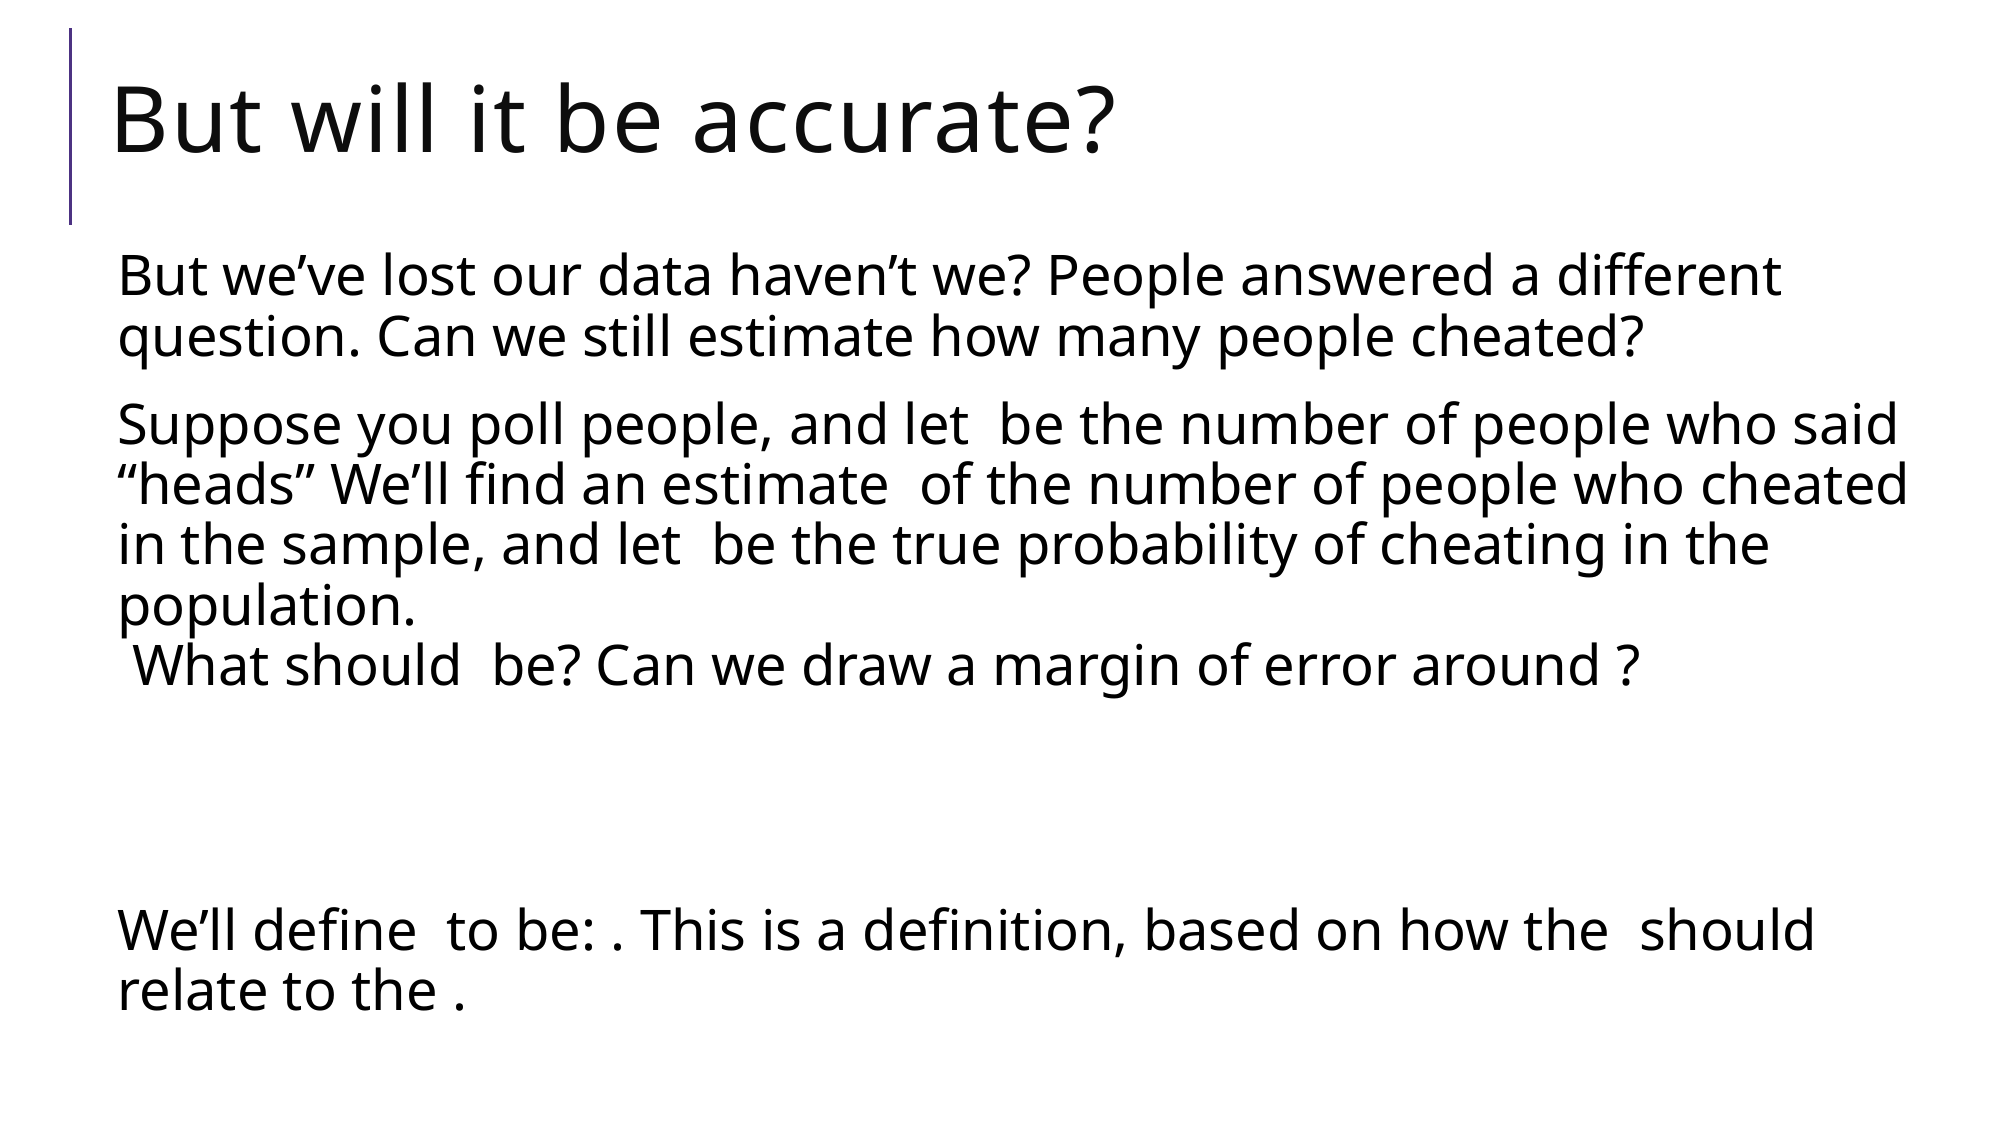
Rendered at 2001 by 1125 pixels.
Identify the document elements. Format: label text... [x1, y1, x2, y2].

title But will it be accurate? [94, 43, 1930, 210]
